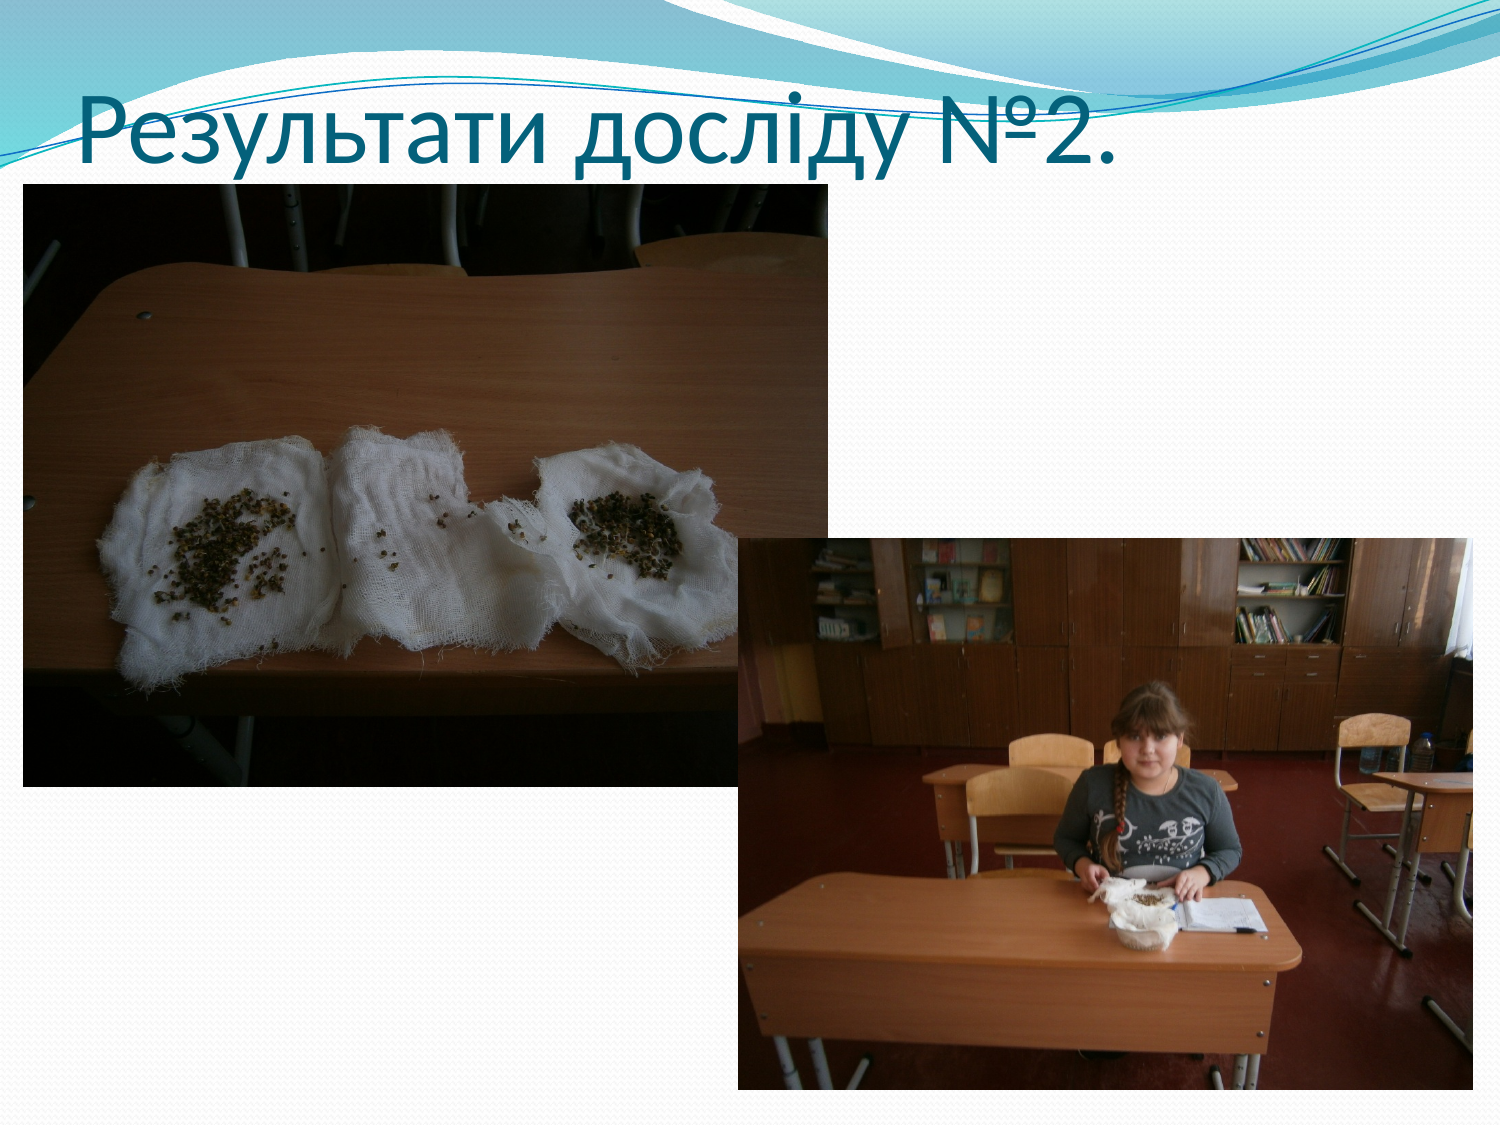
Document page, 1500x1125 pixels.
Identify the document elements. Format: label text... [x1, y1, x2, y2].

picture [23, 184, 1473, 1090]
title Результати досліду №2. [75, 30, 1425, 185]
